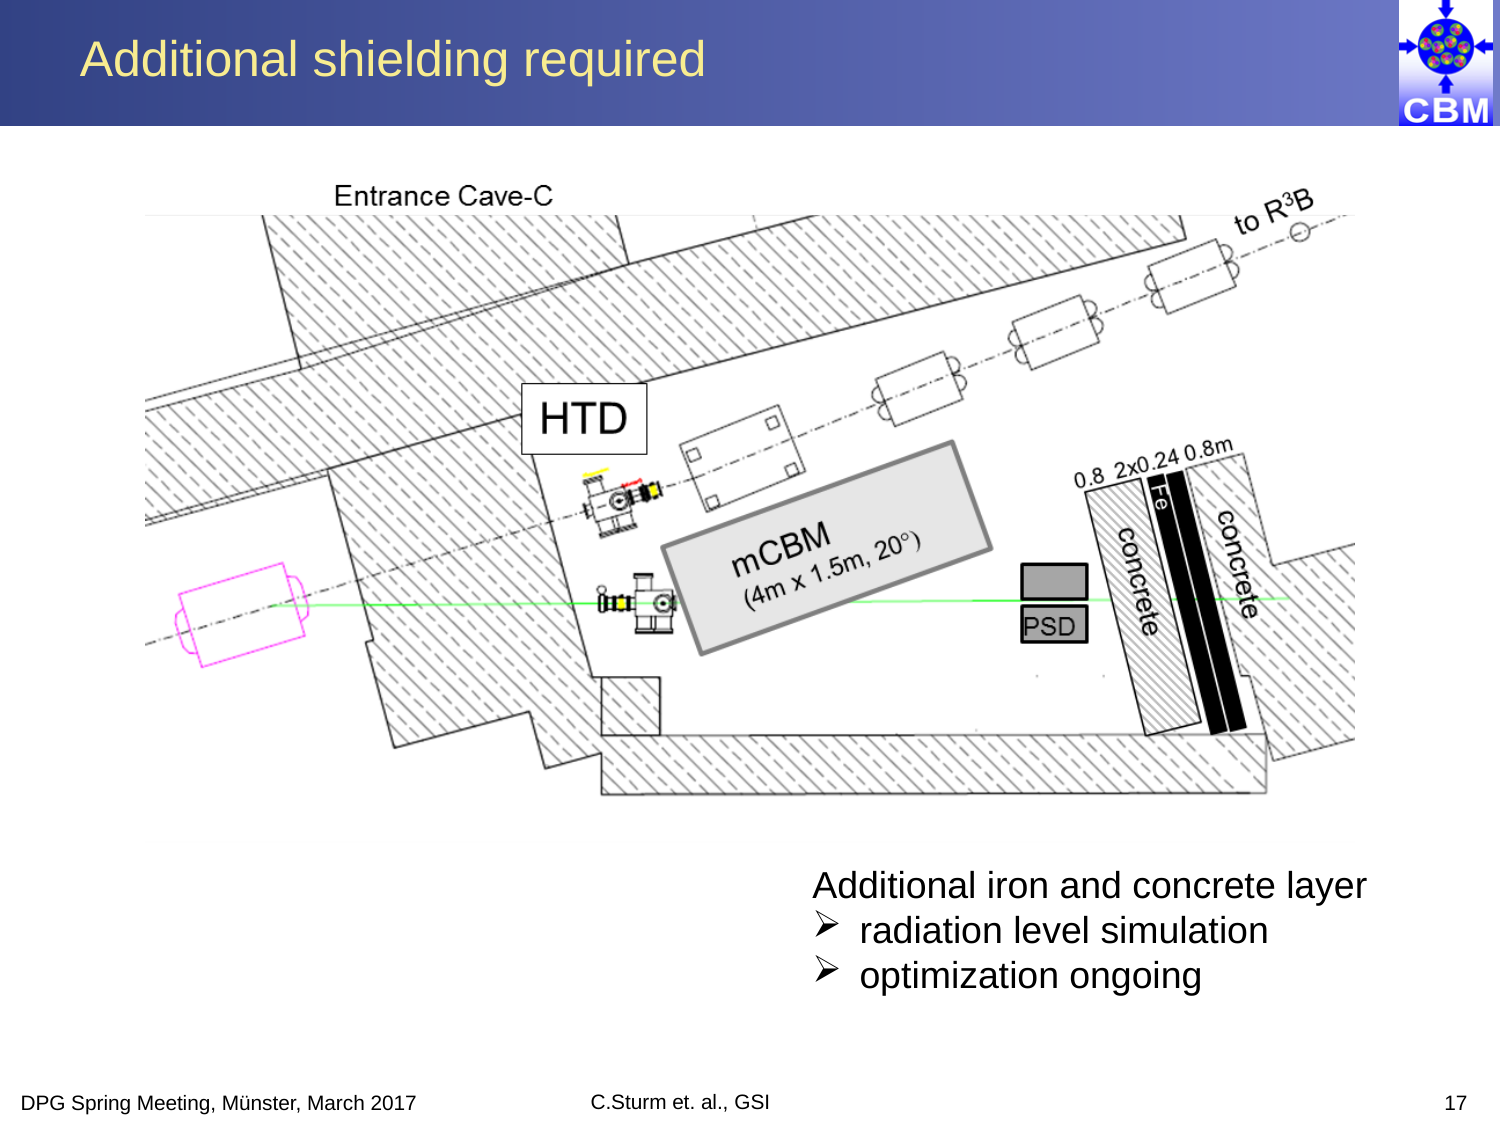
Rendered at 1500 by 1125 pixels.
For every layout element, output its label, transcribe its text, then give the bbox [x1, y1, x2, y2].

title Additional shielding required [64, 0, 1129, 114]
text_box Additional iron and concrete layer radiation level simulation optimization ongoing [797, 853, 1383, 1004]
slide_number 17 [1316, 1081, 1483, 1118]
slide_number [5, 1082, 514, 1125]
footer C.Sturm et. al., GSI [575, 1080, 925, 1124]
picture [1399, 0, 1493, 126]
picture [145, 163, 1355, 844]
